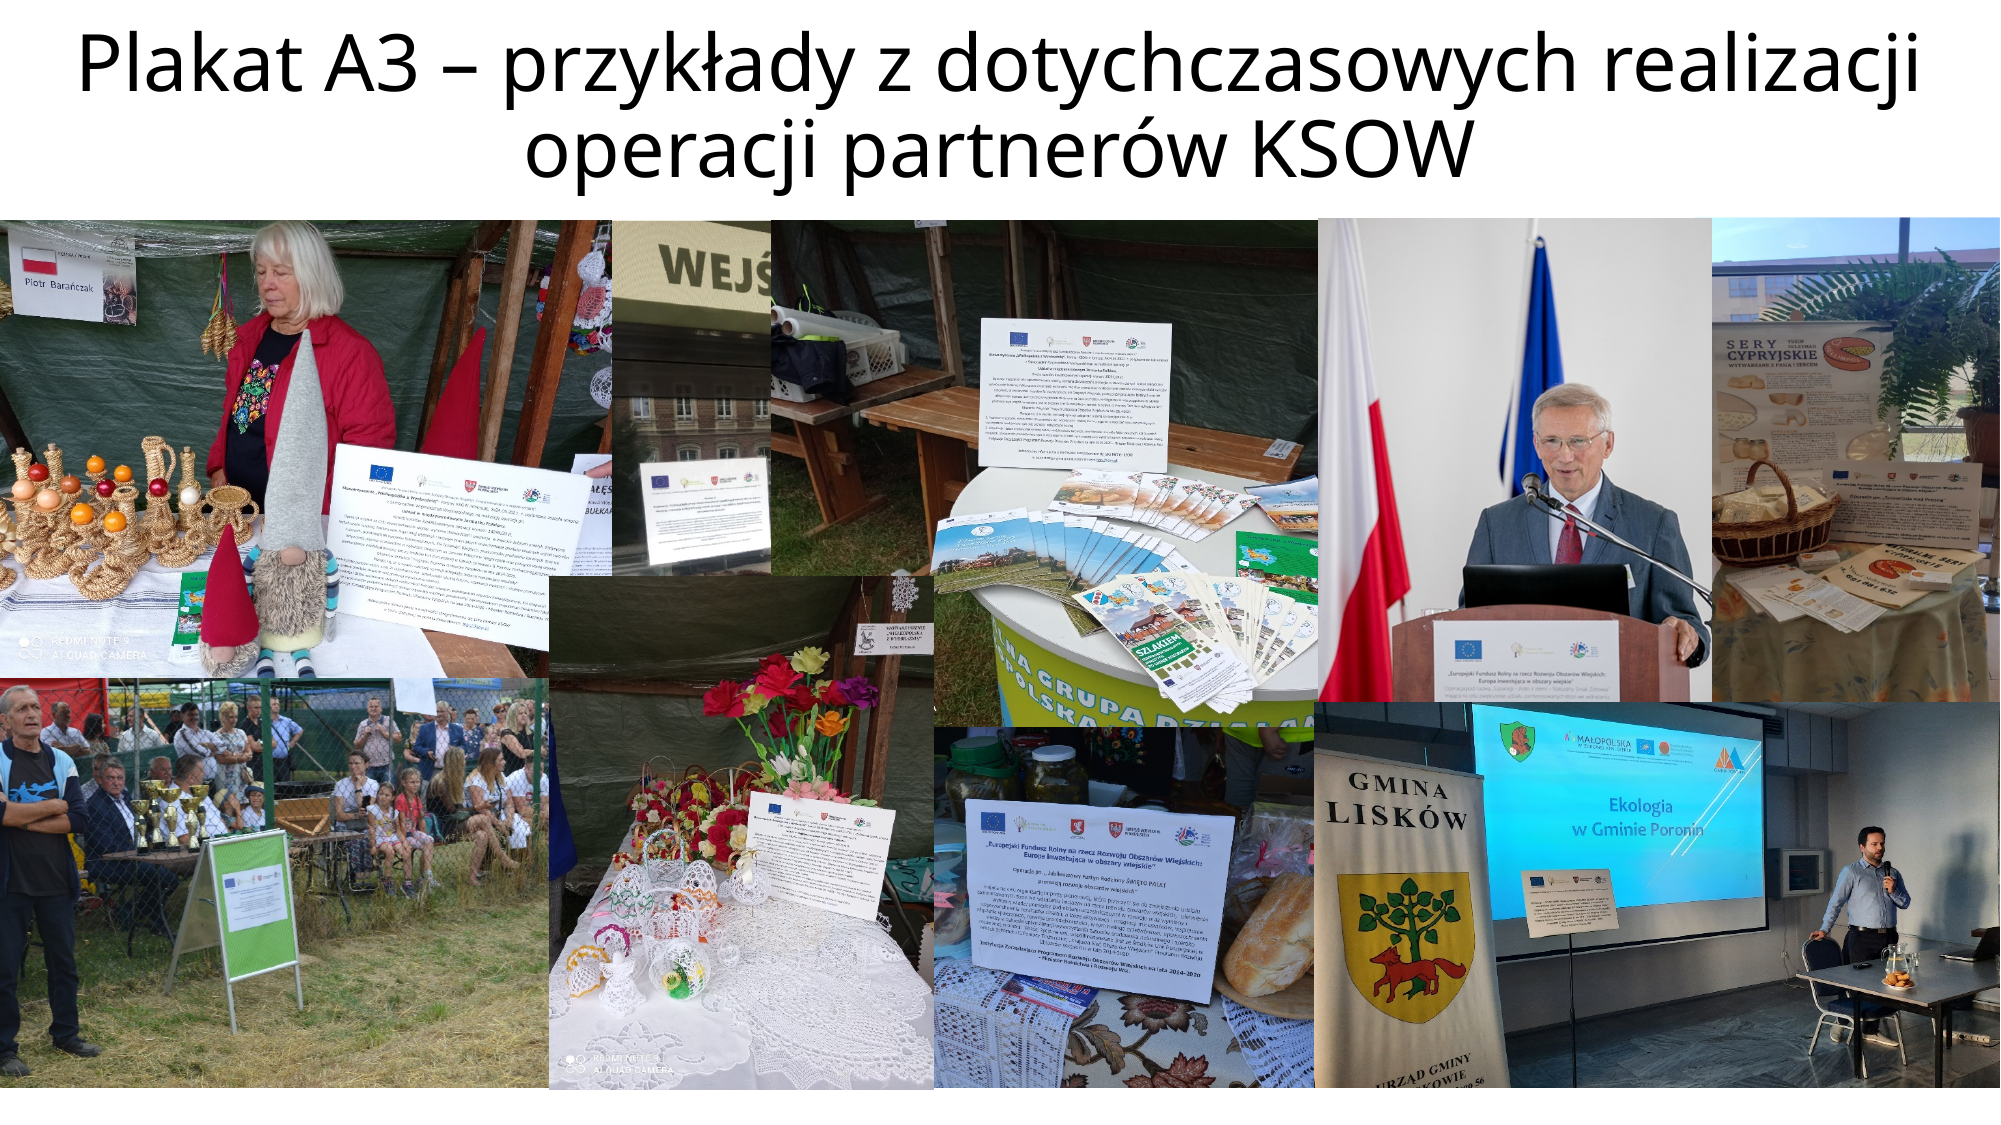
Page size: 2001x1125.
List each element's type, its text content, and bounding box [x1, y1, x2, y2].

title Plakat A3 – przykłady z dotychczasowych realizacji operacji partnerów KSOW [0, 0, 2000, 218]
picture [0, 218, 2000, 1090]
